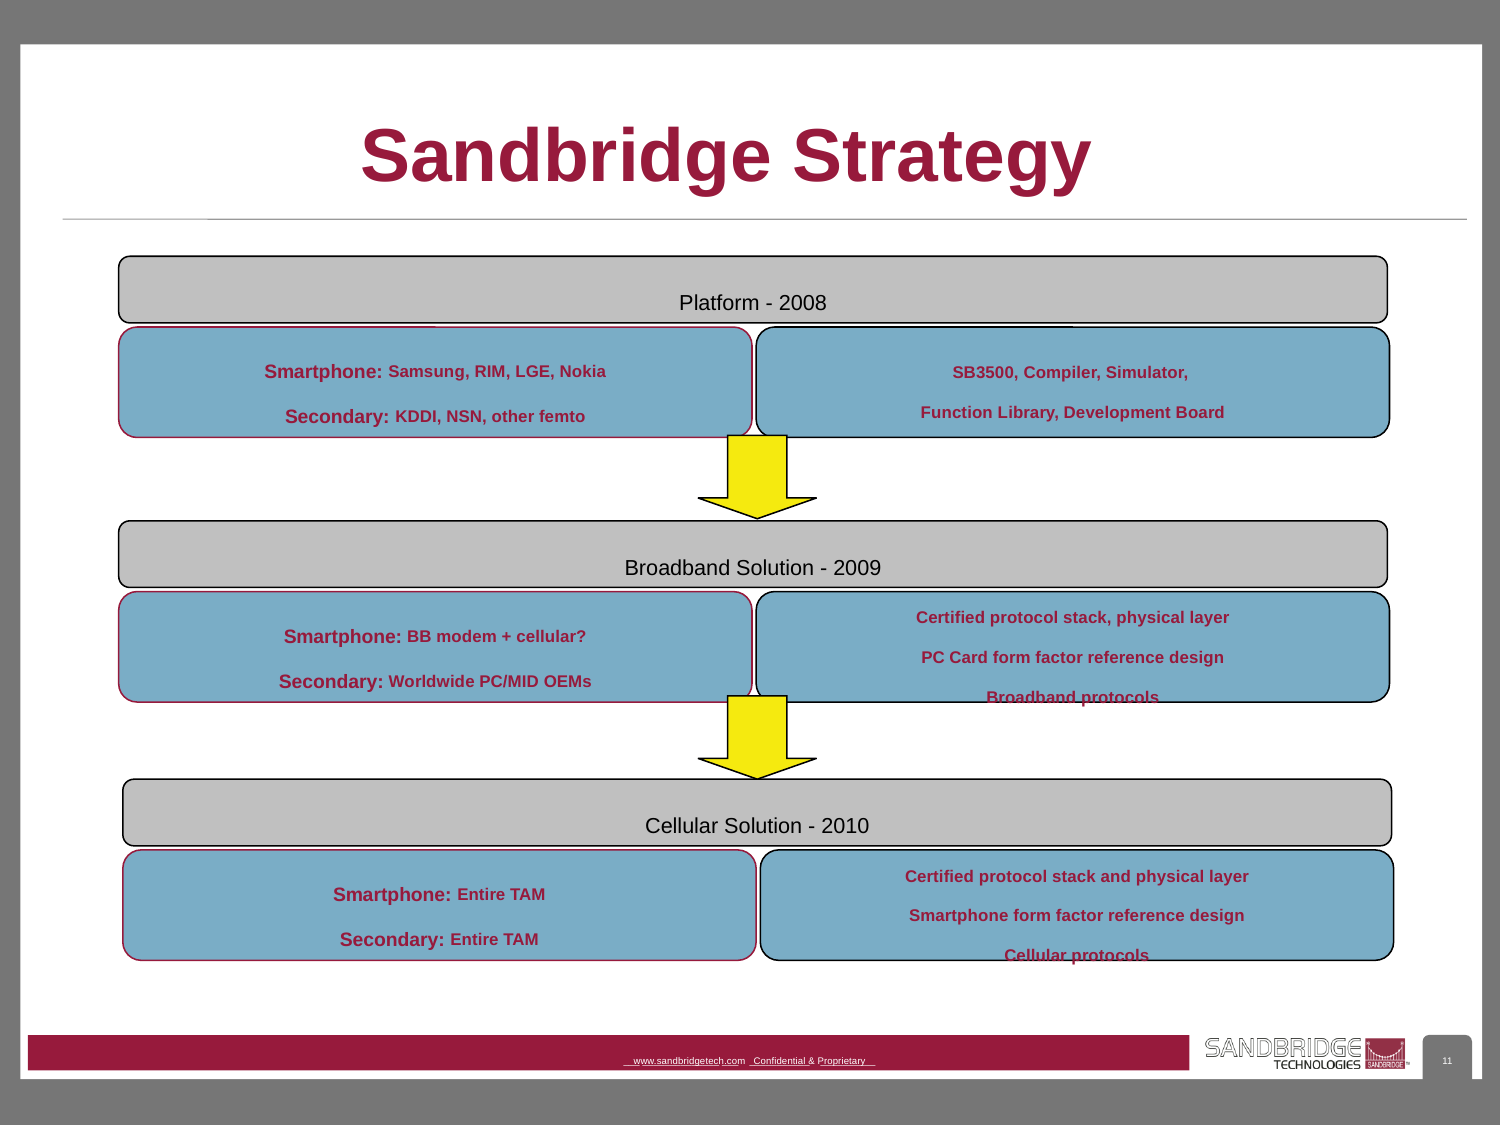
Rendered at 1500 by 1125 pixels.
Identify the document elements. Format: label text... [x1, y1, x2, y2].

title Sandbridge Strategy [93, 98, 1361, 236]
text_box Smartphone: Samsung, RIM, LGE, Nokia Secondary: KDDI, NSN, other femto [118, 326, 753, 438]
text_box www.sandbridgetech.com Confidential & Proprietary [449, 1035, 1050, 1075]
text_box SB3500, Compiler, Simulator, Function Library, Development Board [756, 326, 1390, 438]
slide_number 11 [1434, 1045, 1461, 1066]
picture [1205, 1038, 1410, 1069]
text_box Smartphone: BB modem + cellular? Secondary: Worldwide PC/MID OEMs [118, 591, 753, 703]
text_box [697, 435, 817, 519]
text_box Platform - 2008 [118, 256, 1388, 323]
text_box Cellular Solution - 2010 [122, 779, 1392, 846]
text_box Certified protocol stack and physical layer Smartphone form factor reference design Cellular protocols [760, 849, 1394, 961]
text_box Broadband Solution - 2009 [118, 520, 1388, 588]
text_box Certified protocol stack, physical layer PC Card form factor reference design Broadband protocols [756, 591, 1390, 703]
text_box [697, 695, 817, 780]
text_box Smartphone: Entire TAM Secondary: Entire TAM [122, 849, 757, 961]
